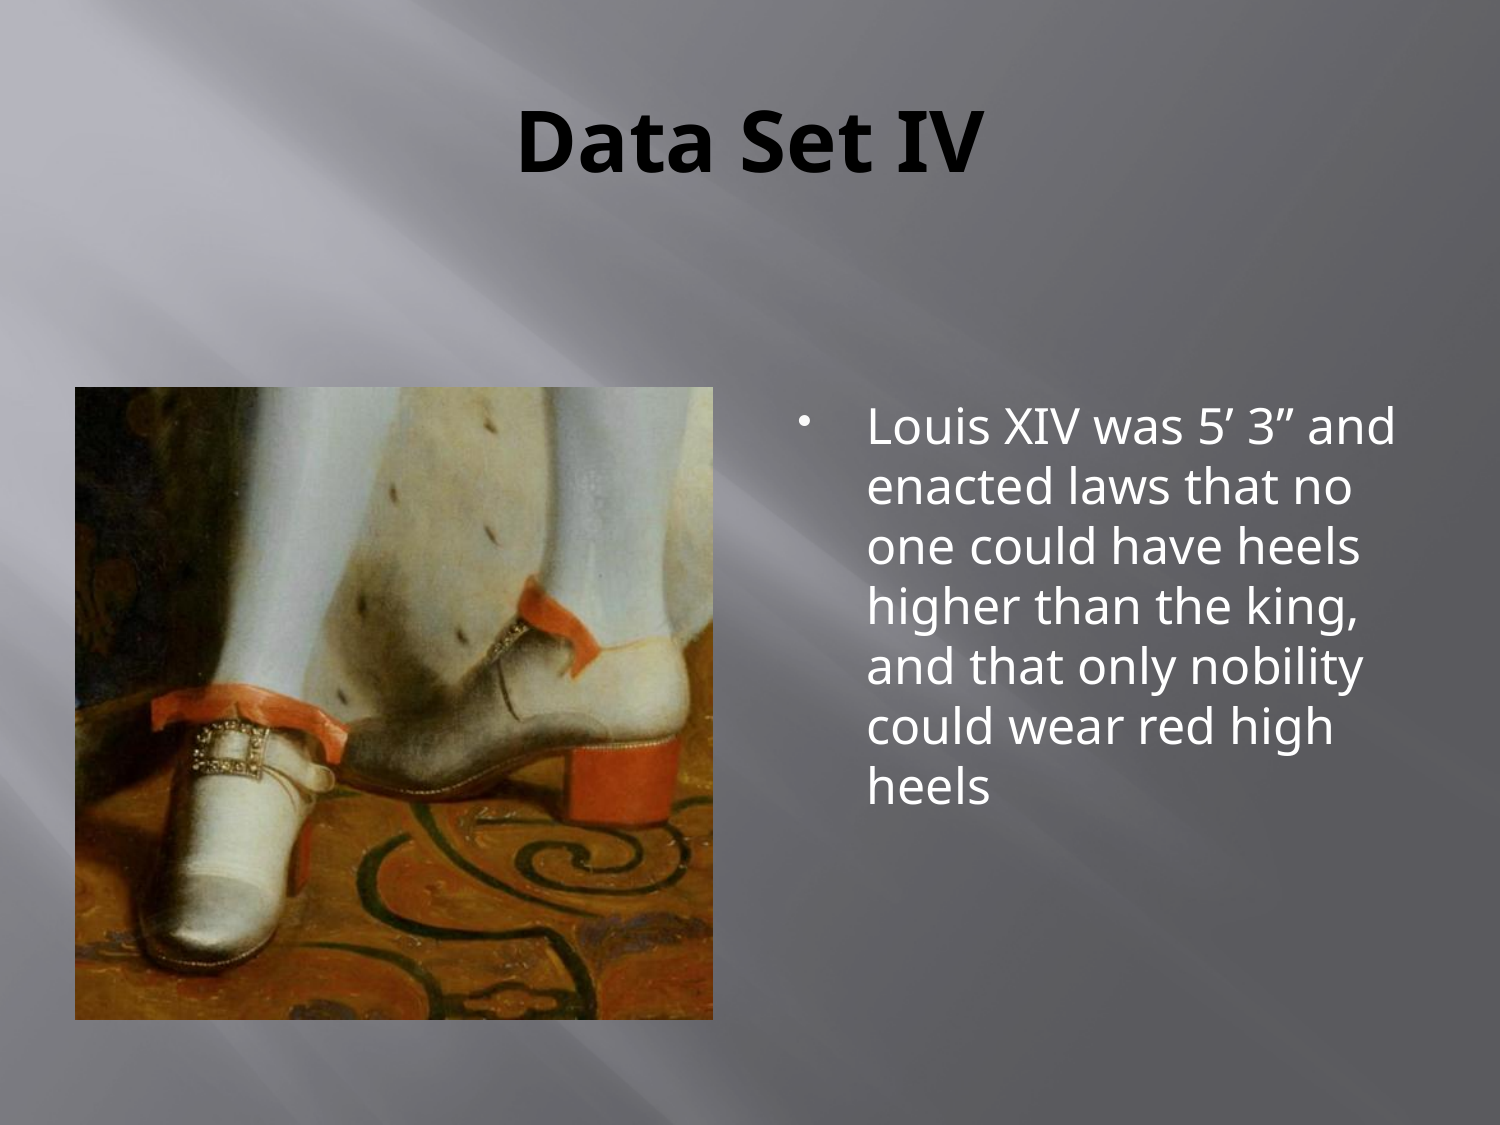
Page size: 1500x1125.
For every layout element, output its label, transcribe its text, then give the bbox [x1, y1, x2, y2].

title Data Set IV [75, 44, 1425, 233]
list Louis XIV was 5’ 3” and enacted laws that no one could have heels higher than the king, and that only nobility could wear red high heels [761, 387, 1425, 1005]
picture [74, 387, 713, 1021]
